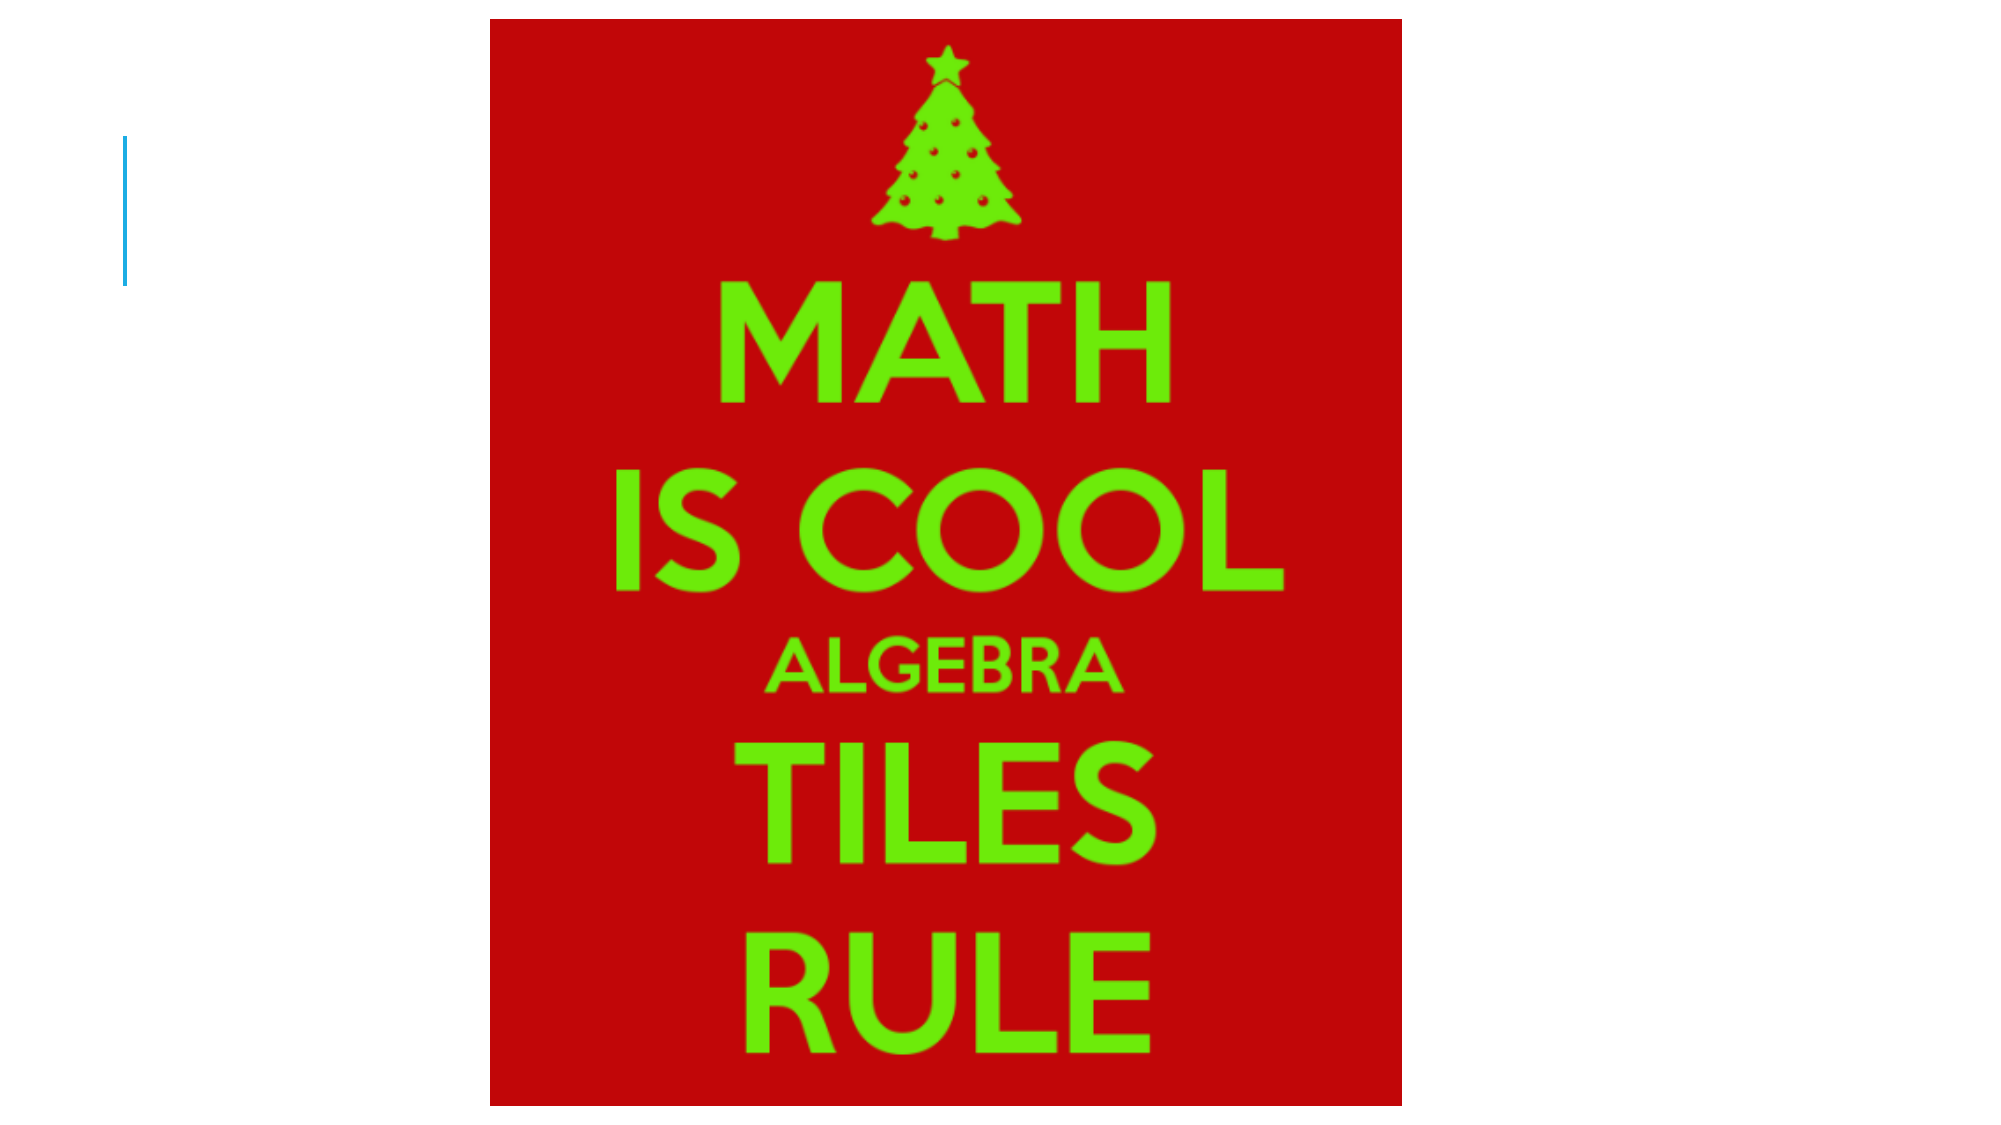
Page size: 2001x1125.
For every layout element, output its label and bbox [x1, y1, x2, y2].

picture [489, 19, 1402, 1106]
